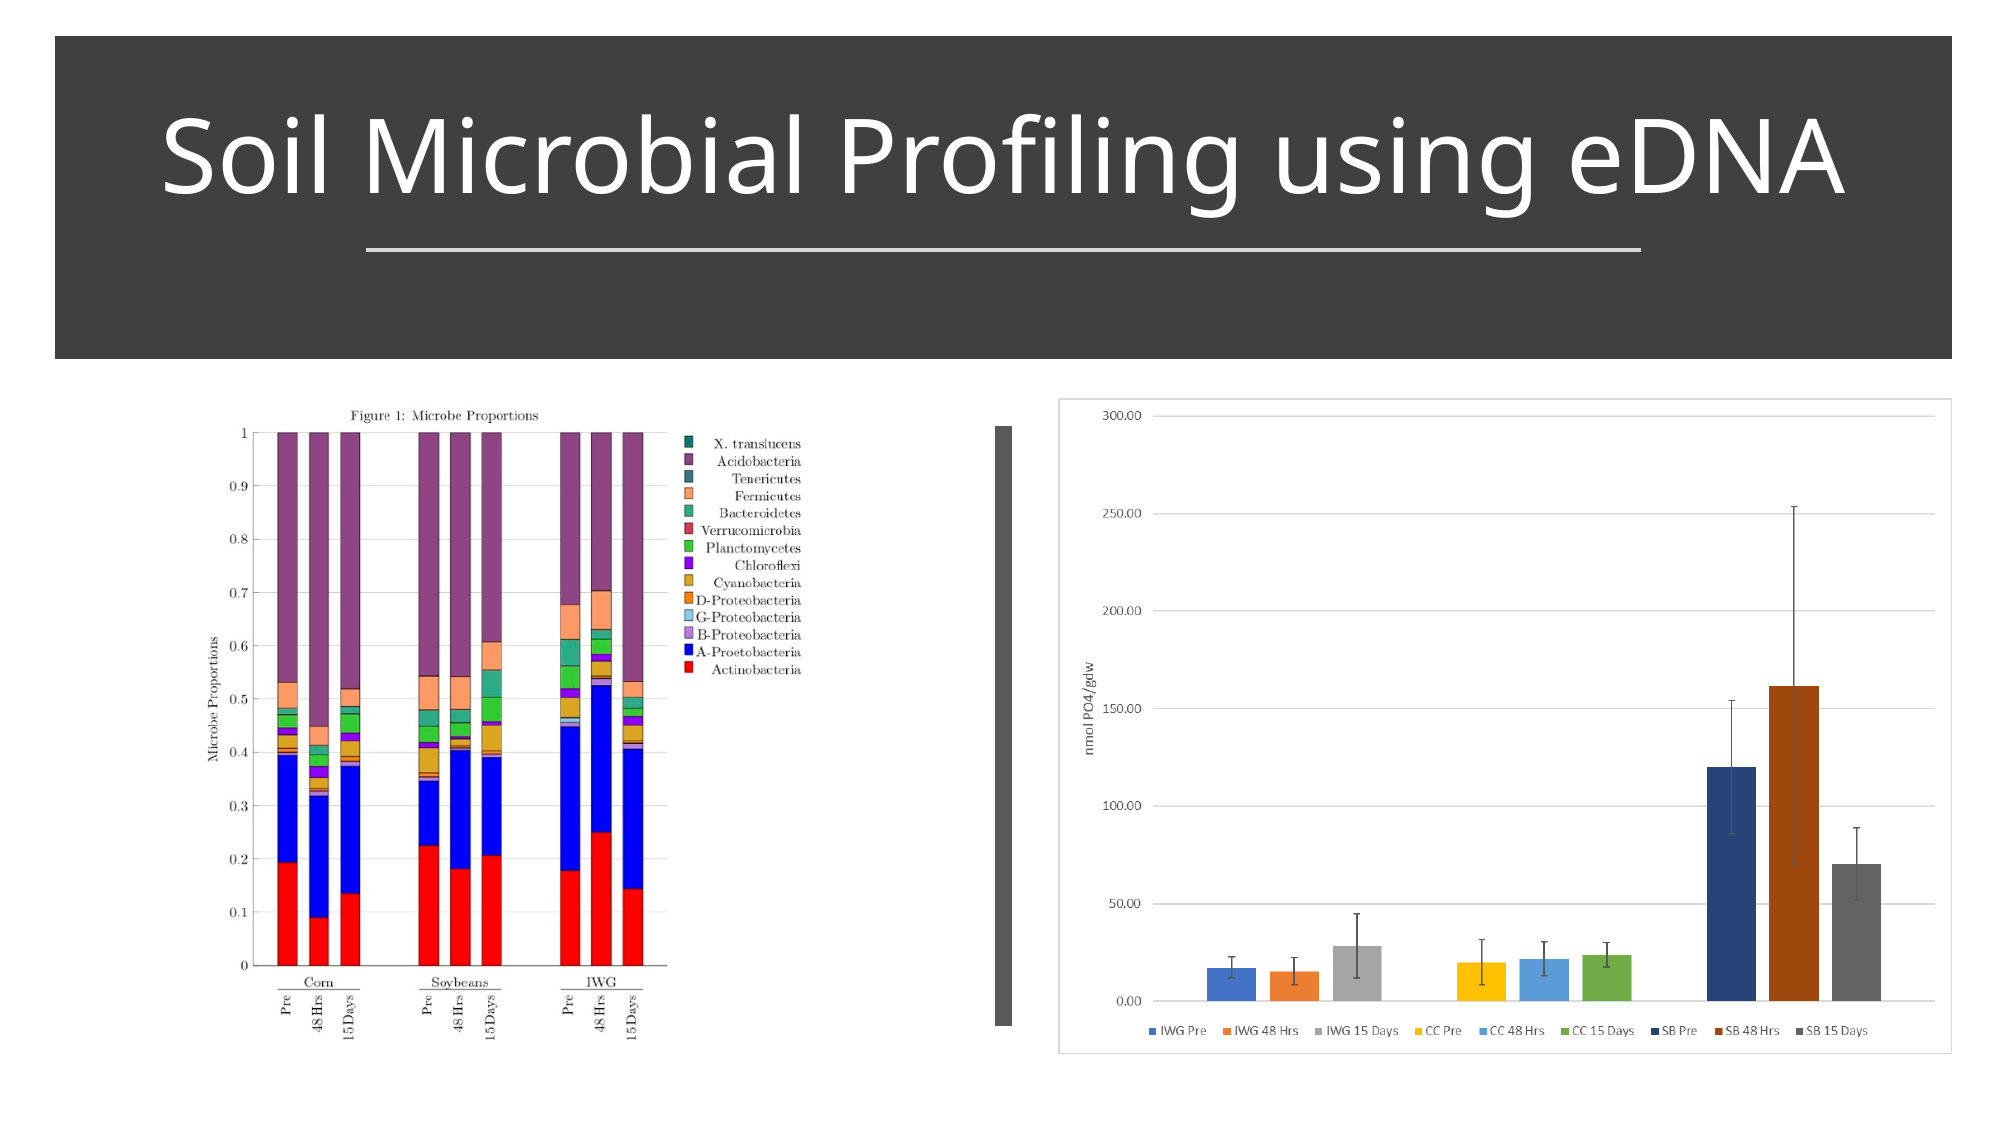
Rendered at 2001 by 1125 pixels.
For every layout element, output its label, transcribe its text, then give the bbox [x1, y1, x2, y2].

title Soil Microbial Profiling using eDNA [89, 71, 1917, 224]
picture [1058, 398, 1952, 1054]
text_box [64, 45, 1942, 350]
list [195, 398, 809, 1054]
